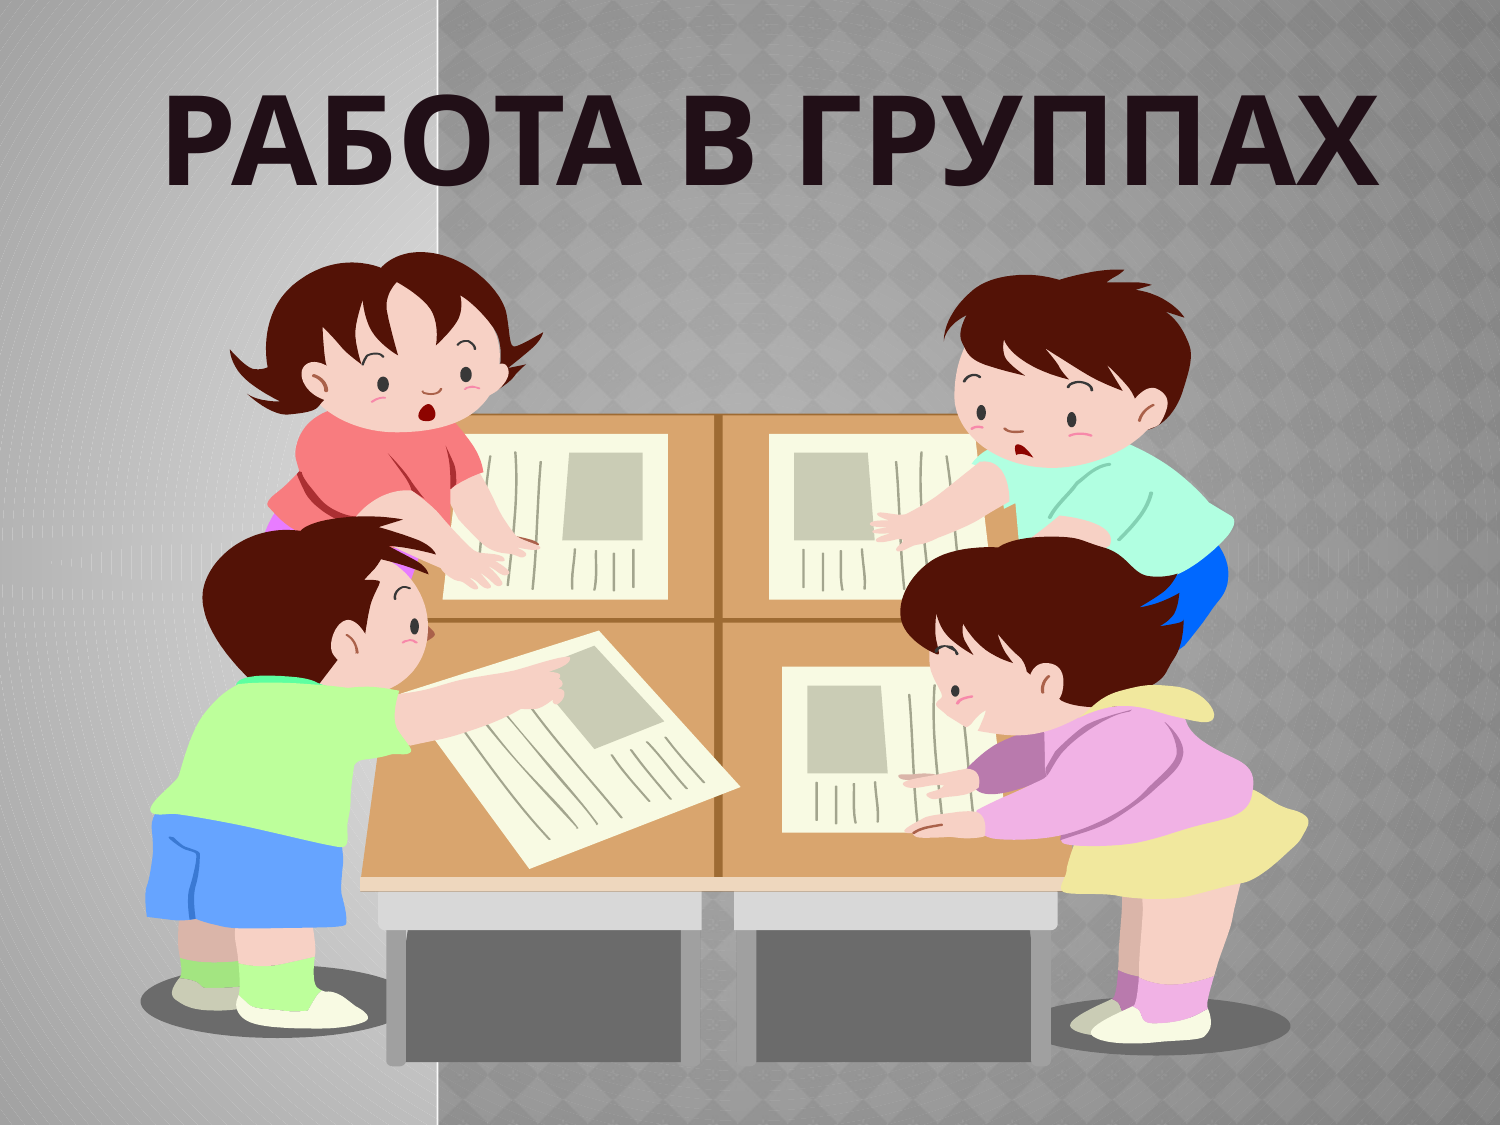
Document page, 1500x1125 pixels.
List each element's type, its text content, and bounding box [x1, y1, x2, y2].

title Работа в группах [112, 58, 1388, 211]
picture [140, 245, 1313, 1067]
